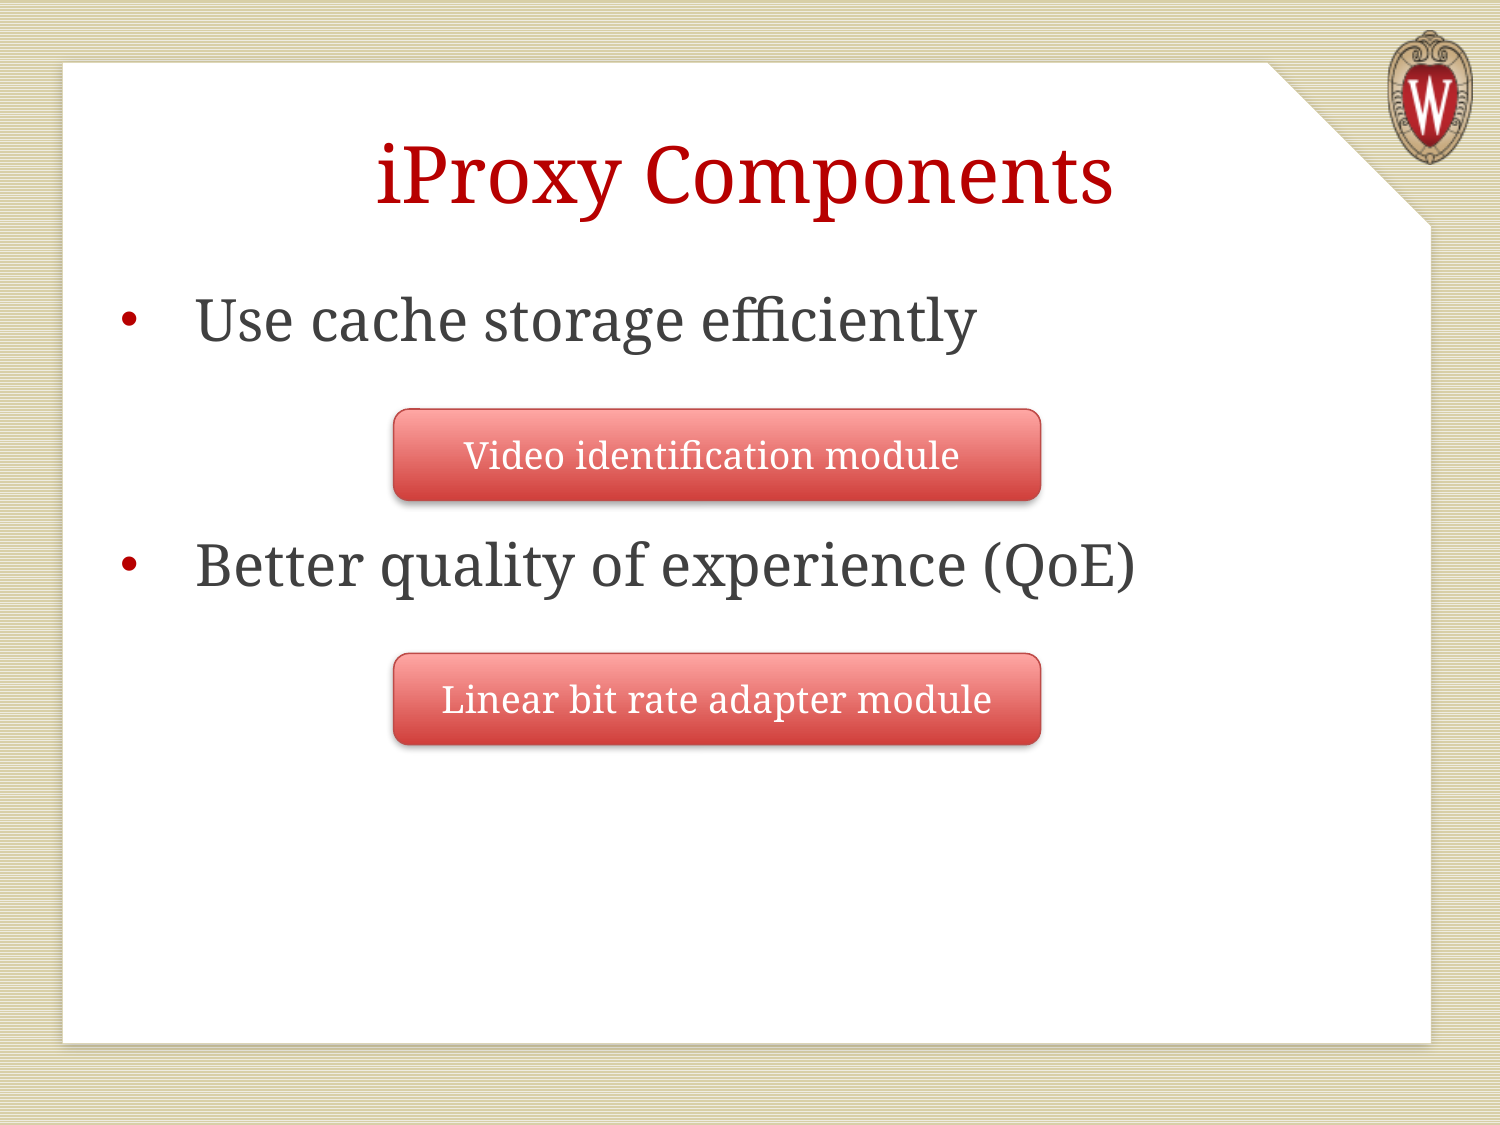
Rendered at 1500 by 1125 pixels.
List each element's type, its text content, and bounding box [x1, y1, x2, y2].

title iProxy Components [62, 124, 1430, 330]
text_box Video identification module [392, 408, 1042, 502]
text_box Linear bit rate adapter module [392, 652, 1042, 746]
list Use cache storage efficiently Better quality of experience (QoE) [120, 283, 1375, 974]
